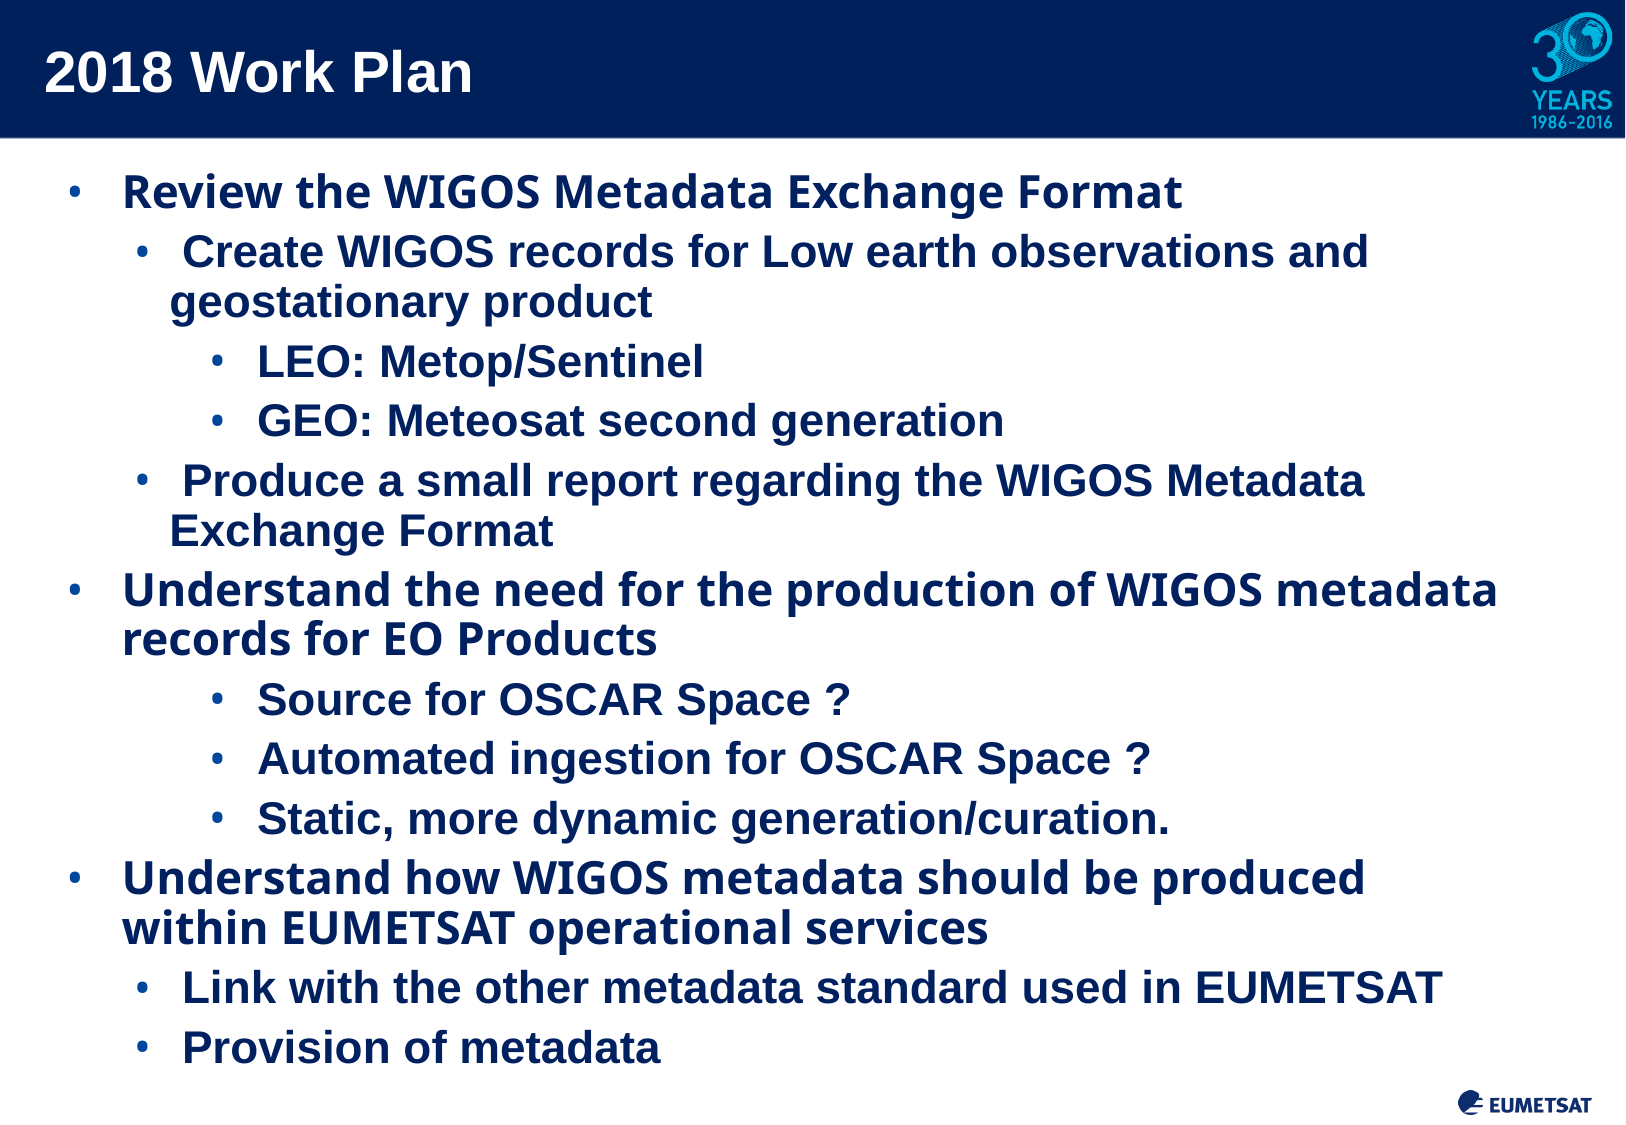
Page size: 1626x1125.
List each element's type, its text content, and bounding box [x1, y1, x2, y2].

text_box 2018 Work Plan [0, 27, 1513, 168]
text_box Review the WIGOS Metadata Exchange Format Create WIGOS records for Low earth observations and geostationary product LEO: Metop/Sentinel GEO: Meteosat second generation Produce a small report regarding the WIGOS Metadata Exchange Format Understand the need for the production of WIGOS metadata records for EO Products Source for OSCAR Space ? Automated ingestion for OSCAR Space ? Static, more dynamic generation/curation. Understand how WIGOS metadata should be produced within EUMETSAT operational services Link with the other metadata standard used in EUMETSAT Provision of metadata [51, 160, 1527, 1076]
picture [0, 0, 1626, 1125]
